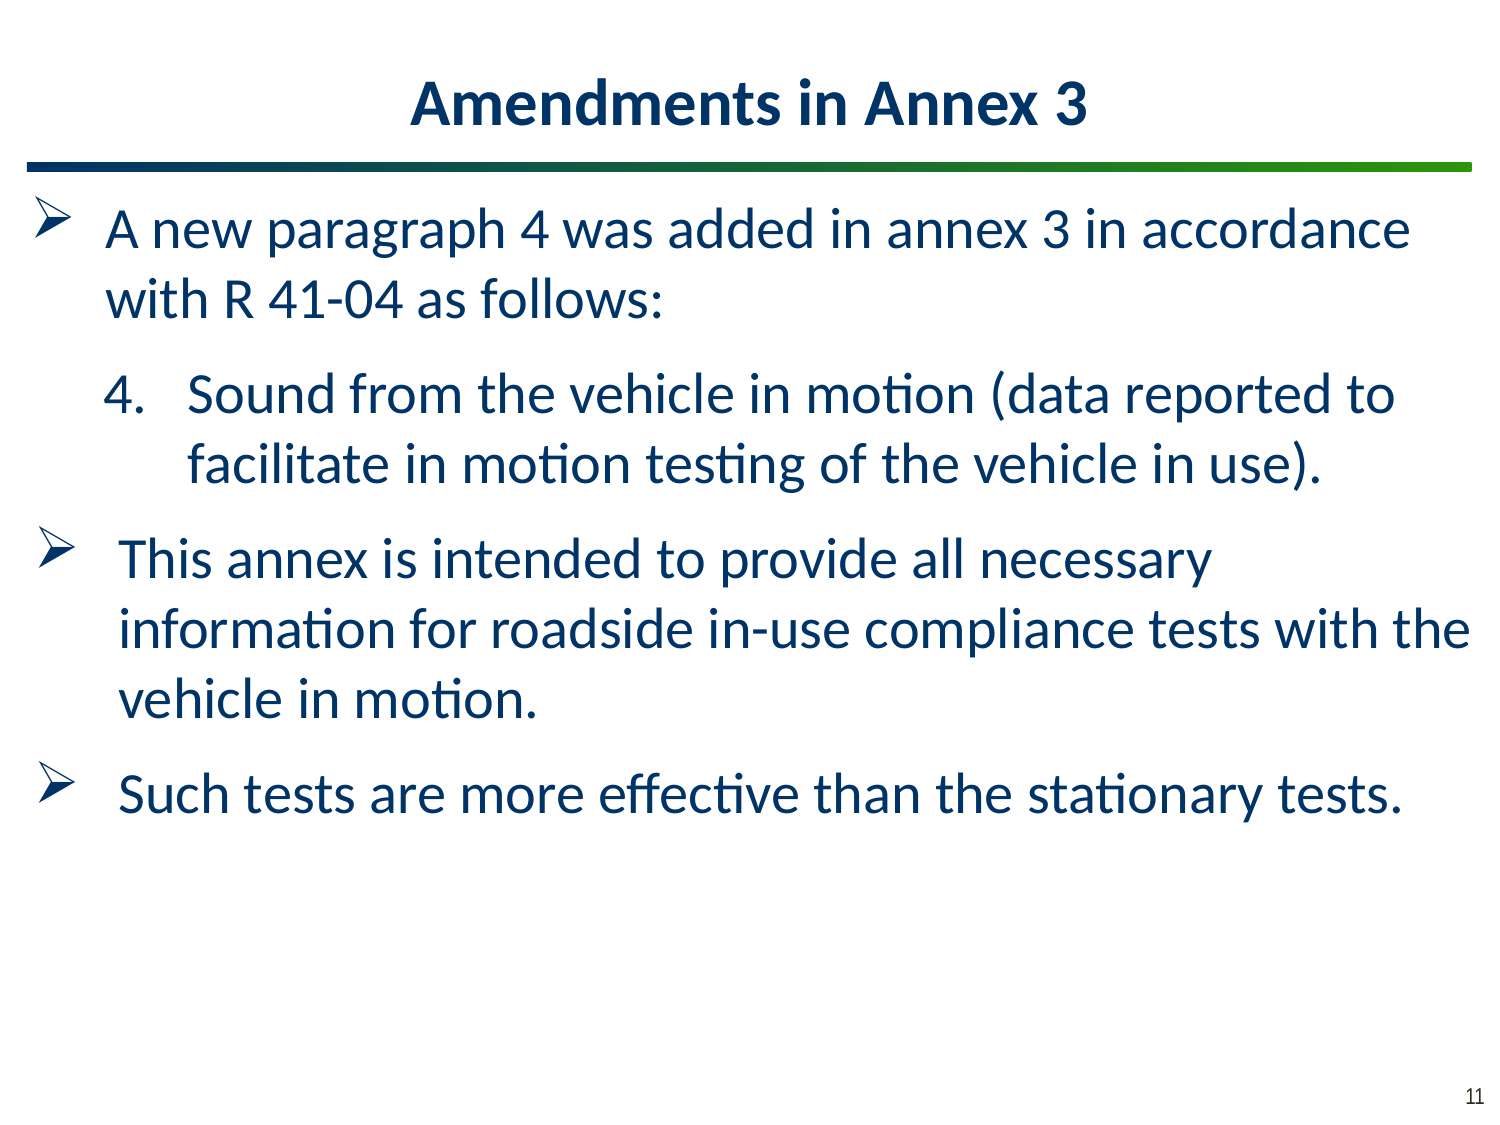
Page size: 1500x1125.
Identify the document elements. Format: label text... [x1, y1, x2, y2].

title Amendments in Annex 3 [26, 41, 1474, 157]
text_box A new paragraph 4 was added in annex 3 in accordance with R 41-04 as follows: Sound from the vehicle in motion (data reported to facilitate in motion testing of the vehicle in use). This annex is intended to provide all necessary information for roadside in-use compliance tests with the vehicle in motion. Such tests are more effective than the stationary tests. [0, 182, 1500, 1125]
